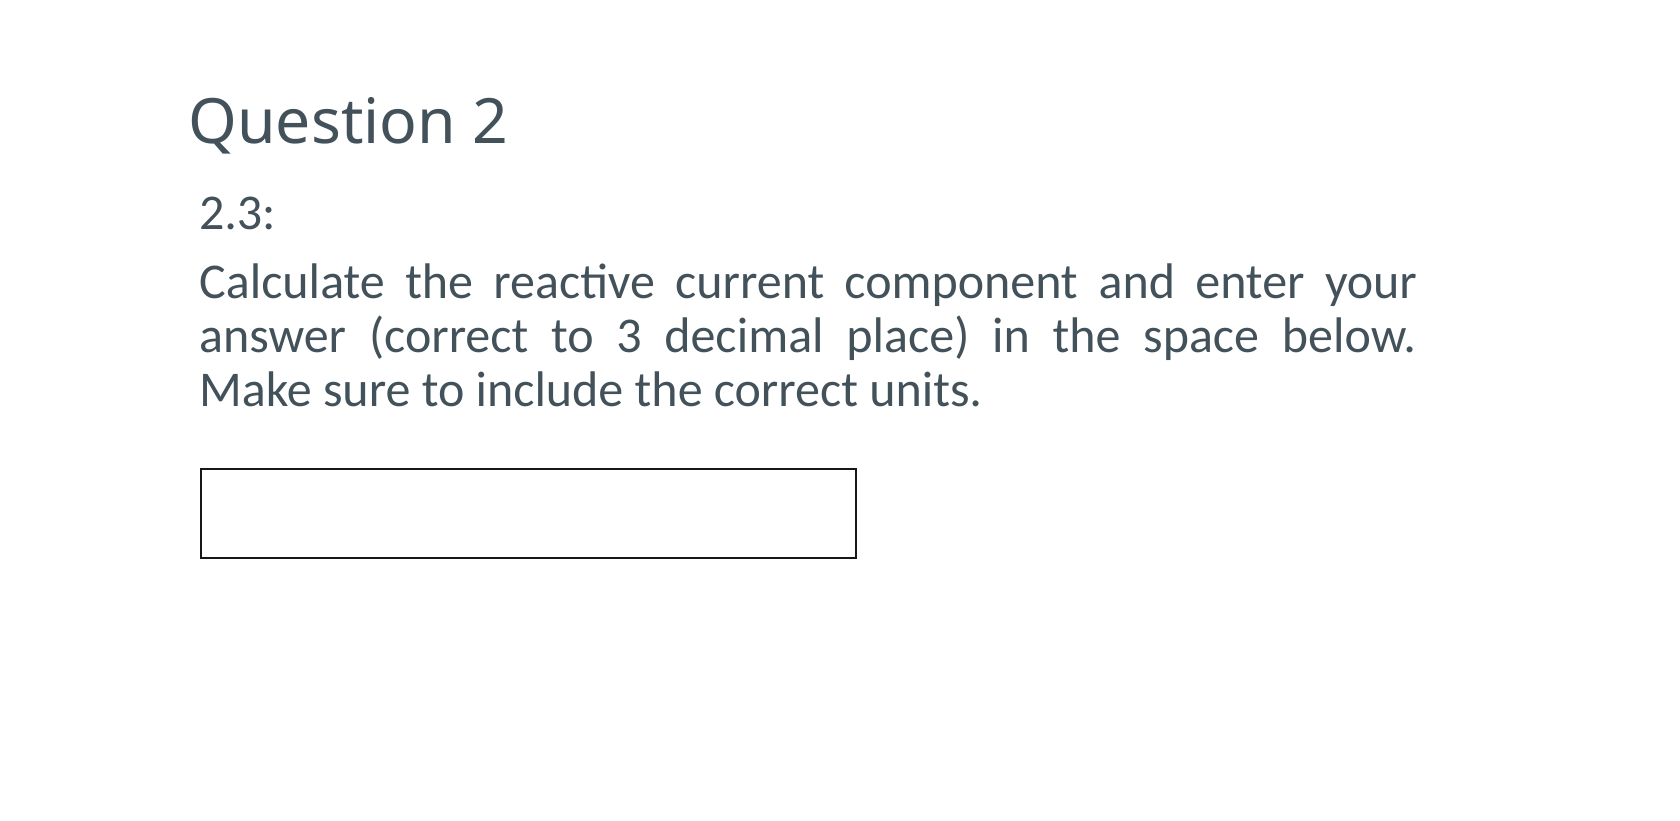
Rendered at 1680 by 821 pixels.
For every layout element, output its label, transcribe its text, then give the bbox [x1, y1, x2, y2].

list 2.3: Calculate the reactive current component and enter your answer (correct to 3 decimal place) in the space below. Make sure to include the correct units. [184, 179, 1433, 754]
title Question 2 [173, 43, 1433, 203]
text_box [200, 468, 857, 559]
